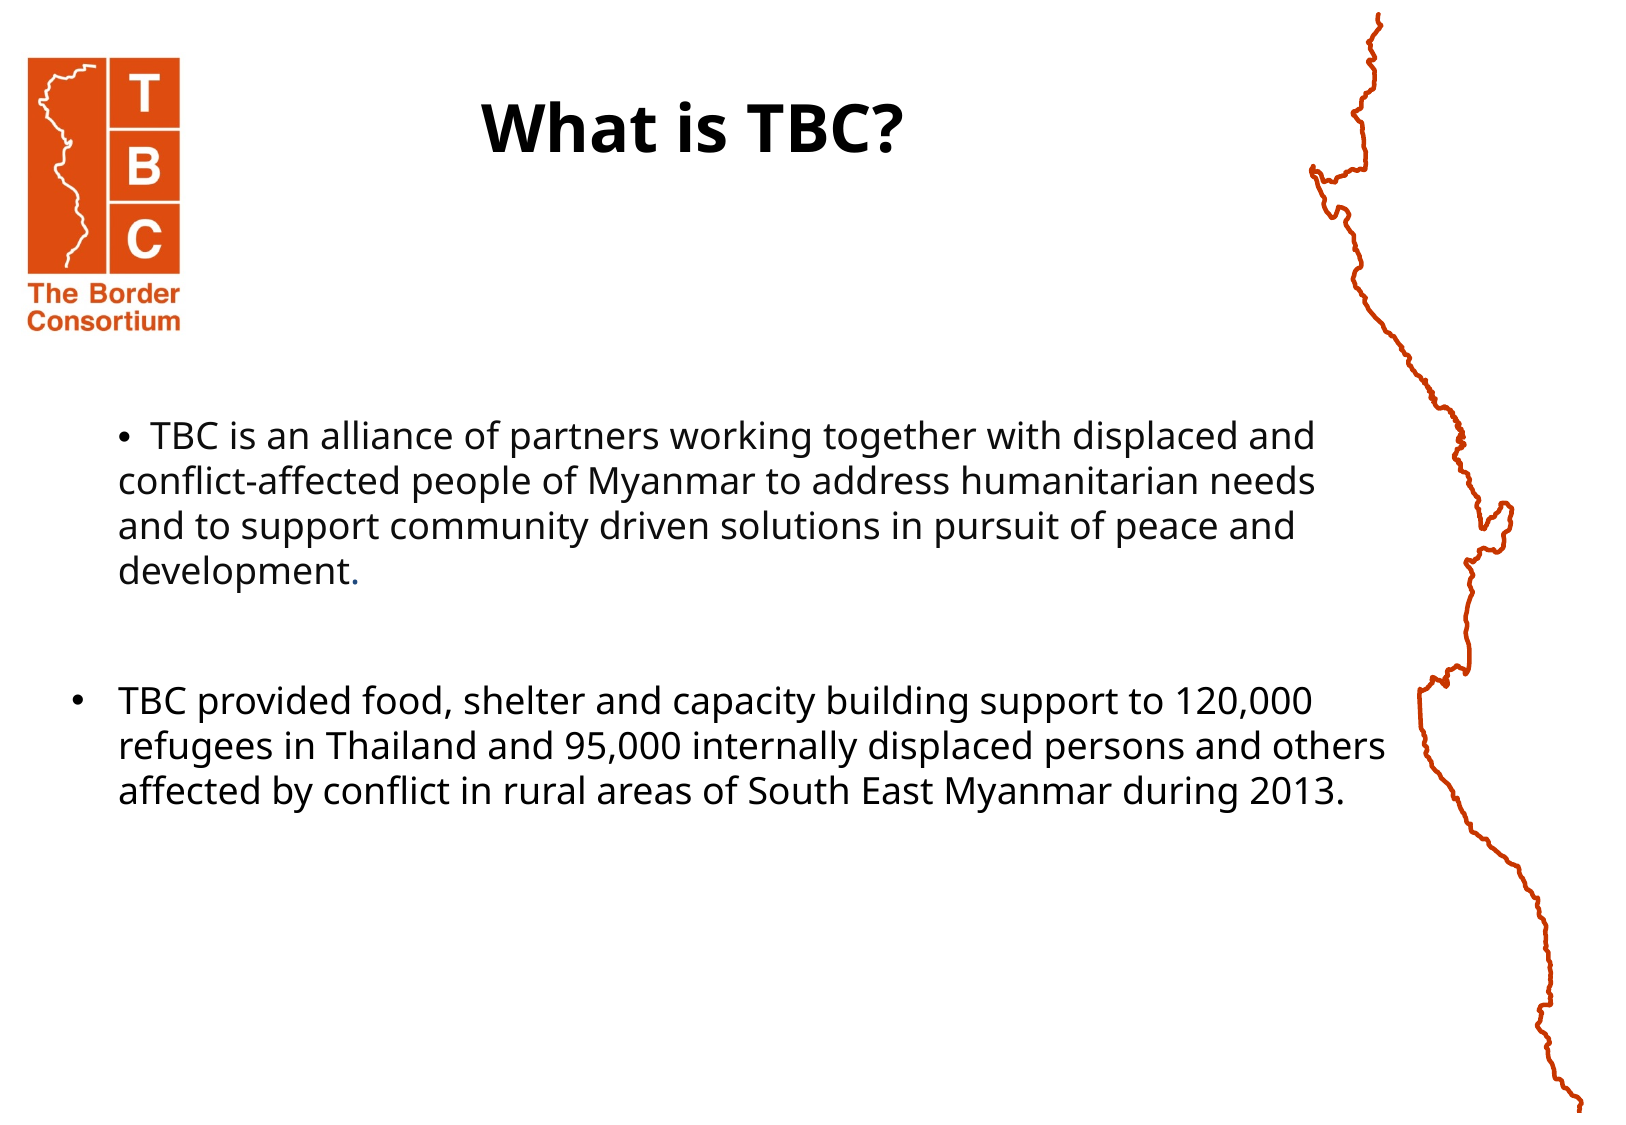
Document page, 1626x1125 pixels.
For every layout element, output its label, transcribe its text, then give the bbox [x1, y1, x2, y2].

picture [20, 51, 186, 336]
text_box TBC provided food, shelter and capacity building support to 120,000 refugees in Thailand and 95,000 internally displaced persons and others affected by conflict in rural areas of South East Myanmar during 2013. [56, 669, 1255, 820]
text_box What is TBC? [466, 78, 1031, 253]
text_box • TBC is an alliance of partners working together with displaced and conflict-affected people of Myanmar to address humanitarian needs and to support community driven solutions in pursuit of peace and development. [103, 404, 1255, 644]
picture [1261, 0, 1621, 1113]
